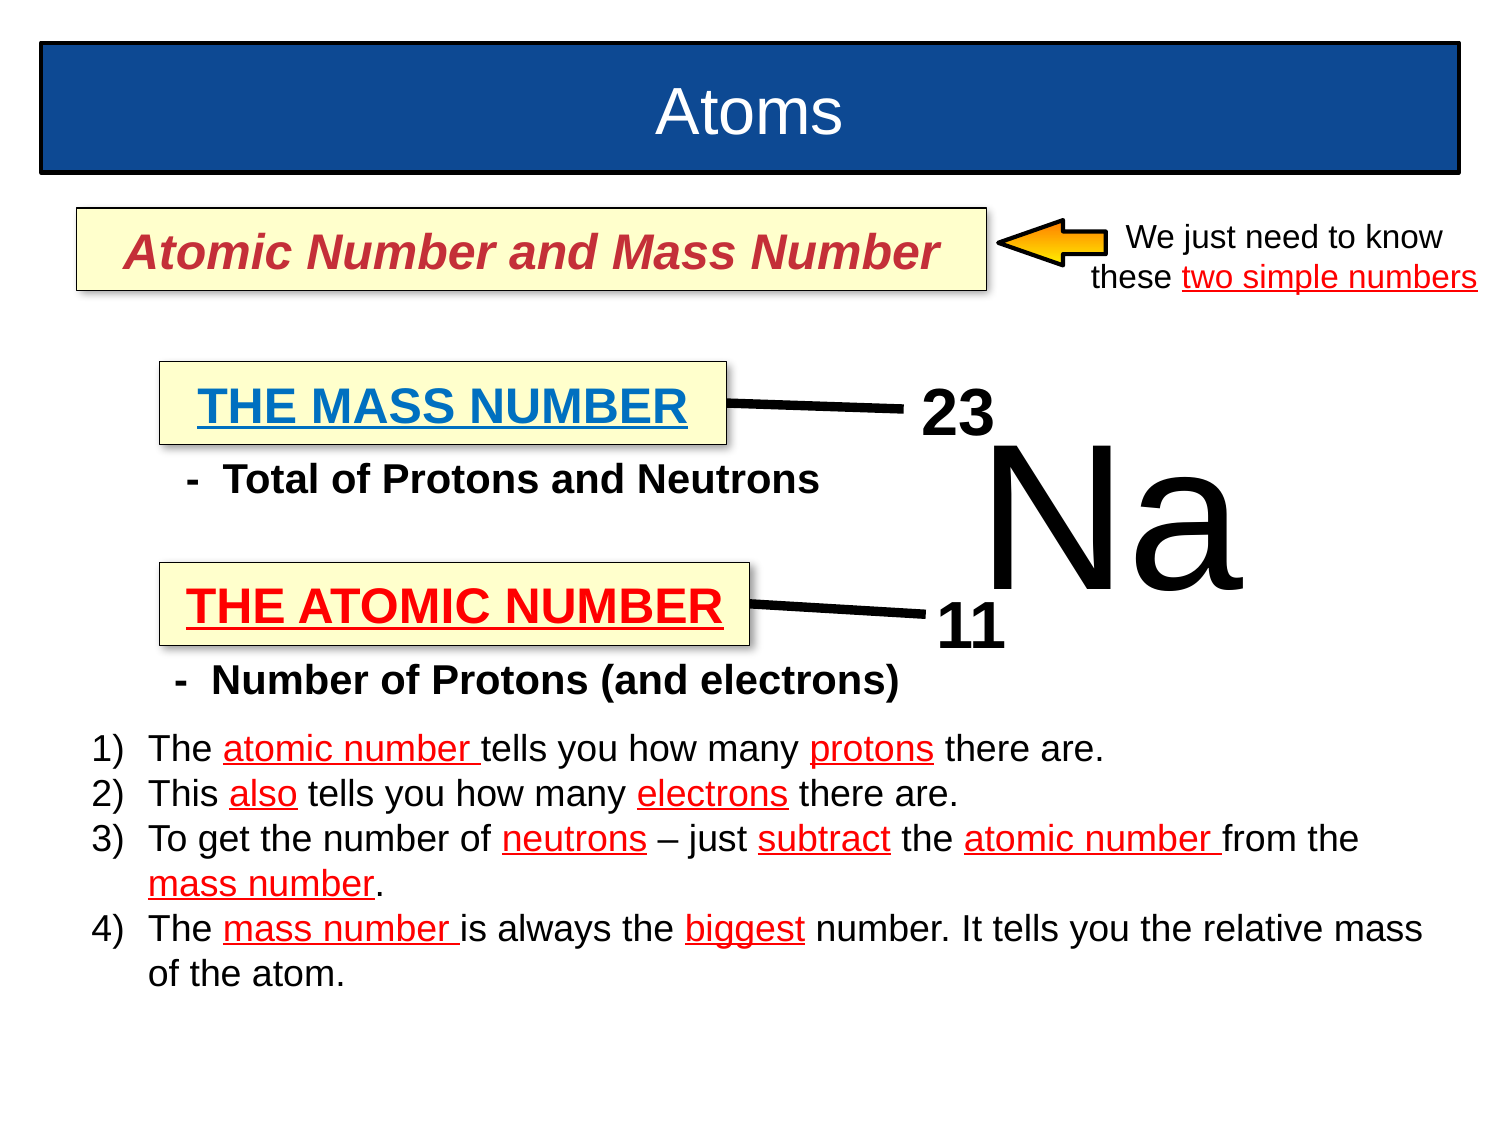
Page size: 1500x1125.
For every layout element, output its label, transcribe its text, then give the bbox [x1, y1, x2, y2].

text_box Atomic Number and Mass Number [75, 206, 988, 293]
text_box The atomic number tells you how many protons there are. This also tells you how many electrons there are. To get the number of neutrons – just subtract the atomic number from the mass number. The mass number is always the biggest number. It tells you the relative mass of the atom. [76, 716, 1459, 1046]
text_box - Number of Protons (and electrons) [159, 645, 927, 711]
text_box Atoms [39, 41, 1461, 175]
text_box We just need to know these two simple numbers [1068, 207, 1500, 303]
text_box 23 [903, 361, 1010, 457]
text_box 11 [915, 574, 1022, 669]
text_box [996, 218, 1108, 268]
text_box Na [939, 373, 1282, 639]
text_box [749, 603, 927, 615]
text_box - Total of Protons and Neutrons [171, 444, 845, 509]
text_box THE MASS NUMBER [157, 360, 728, 446]
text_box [726, 402, 904, 410]
text_box THE ATOMIC NUMBER [157, 560, 752, 647]
